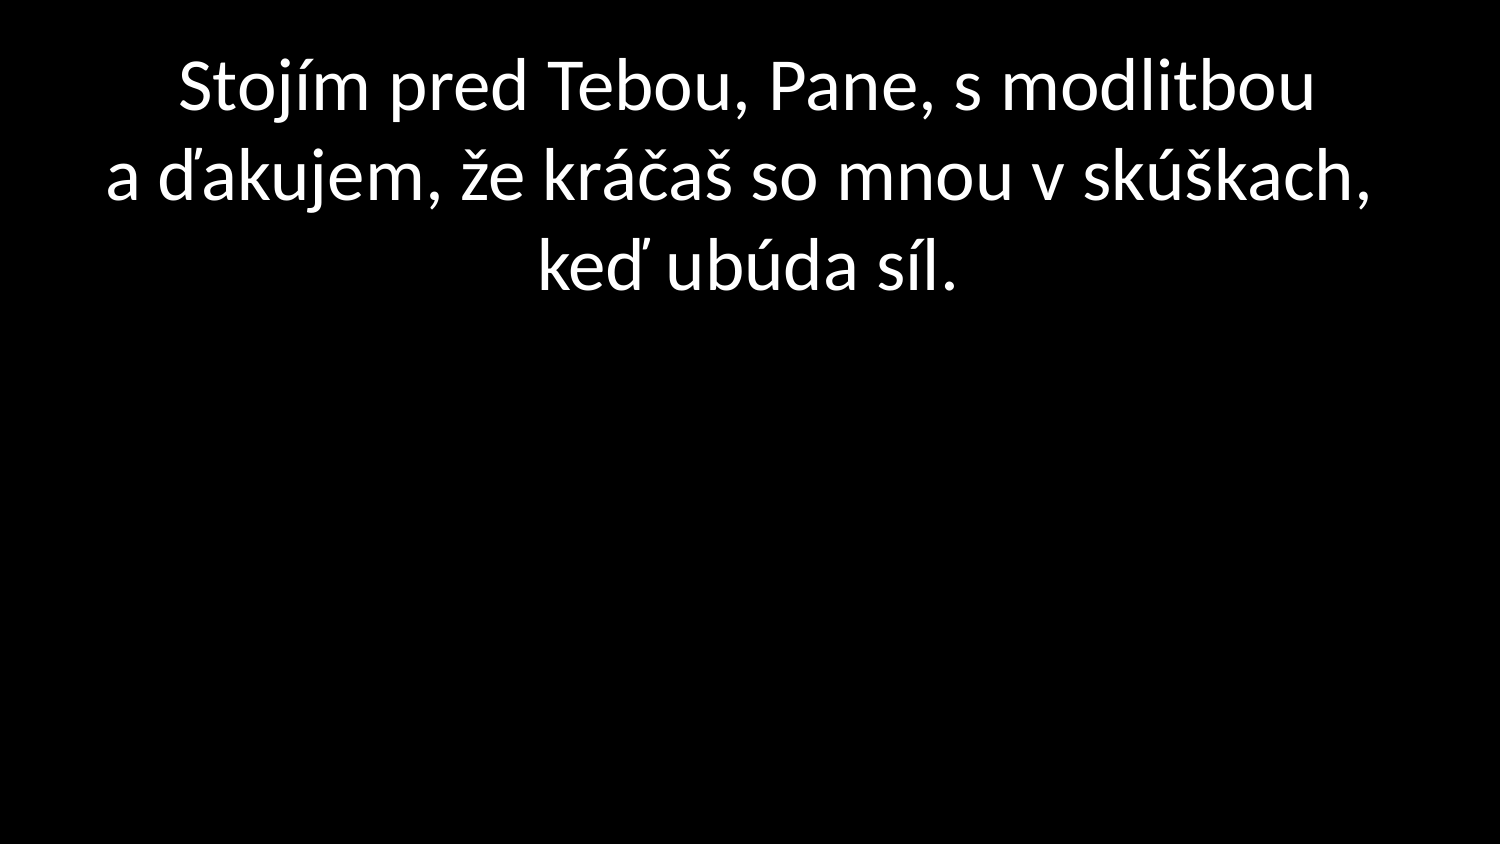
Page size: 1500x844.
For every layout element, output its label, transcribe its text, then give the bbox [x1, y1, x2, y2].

title Stojím pred Tebou, Pane, s modlitbou a ďakujem, že kráčaš so mnou v skúškach, keď ubúda síl. [21, 27, 1476, 825]
